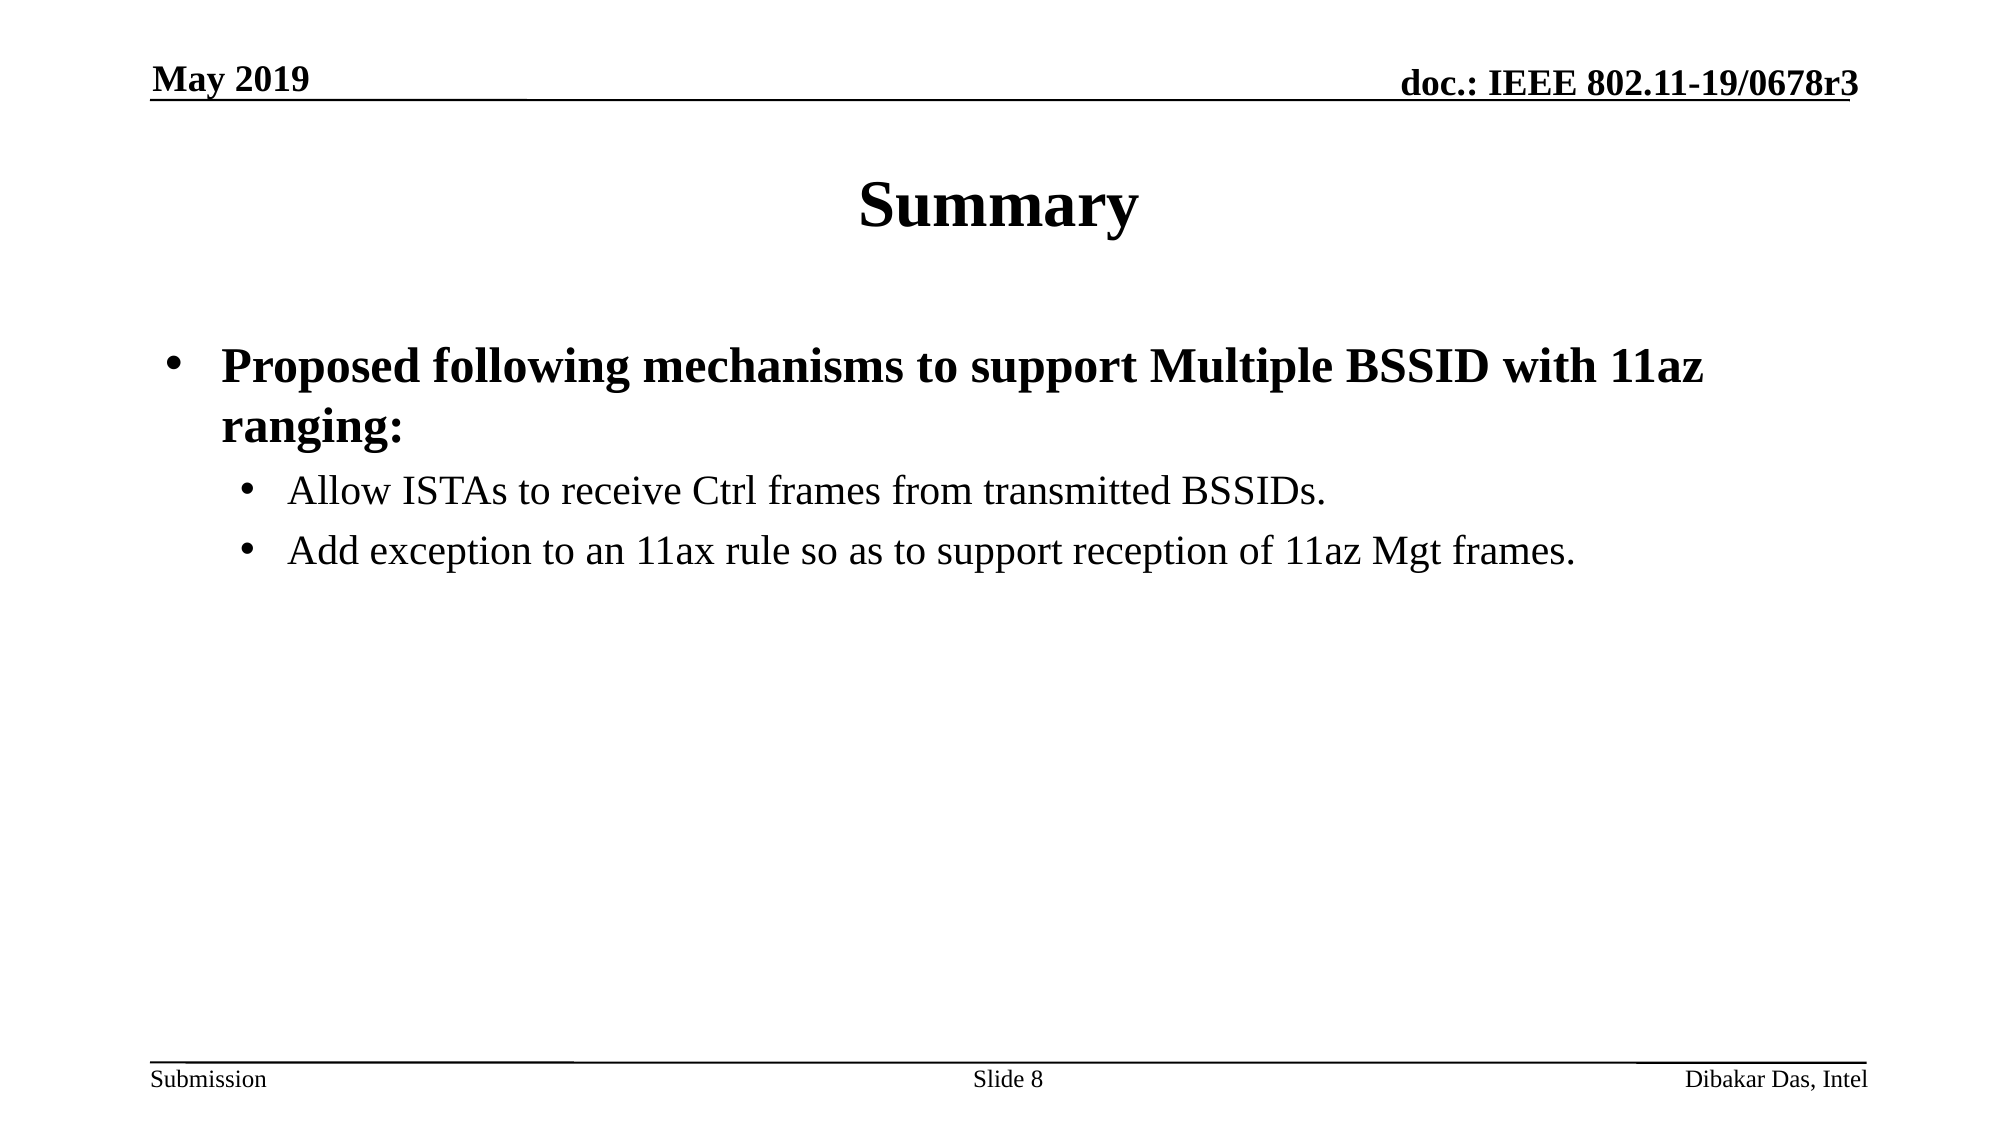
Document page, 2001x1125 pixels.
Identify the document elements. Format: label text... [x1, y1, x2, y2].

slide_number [152, 54, 563, 100]
title Summary [149, 112, 1850, 288]
slide_number Slide 8 [950, 1061, 1067, 1123]
footer Dibakar Das, Intel [1171, 1061, 1869, 1093]
list Proposed following mechanisms to support Multiple BSSID with 11az ranging: Allow ISTAs to receive Ctrl frames from transmitted BSSIDs. Add exception to an 11ax rule so as to support reception of 11az Mgt frames. [149, 324, 1850, 1000]
